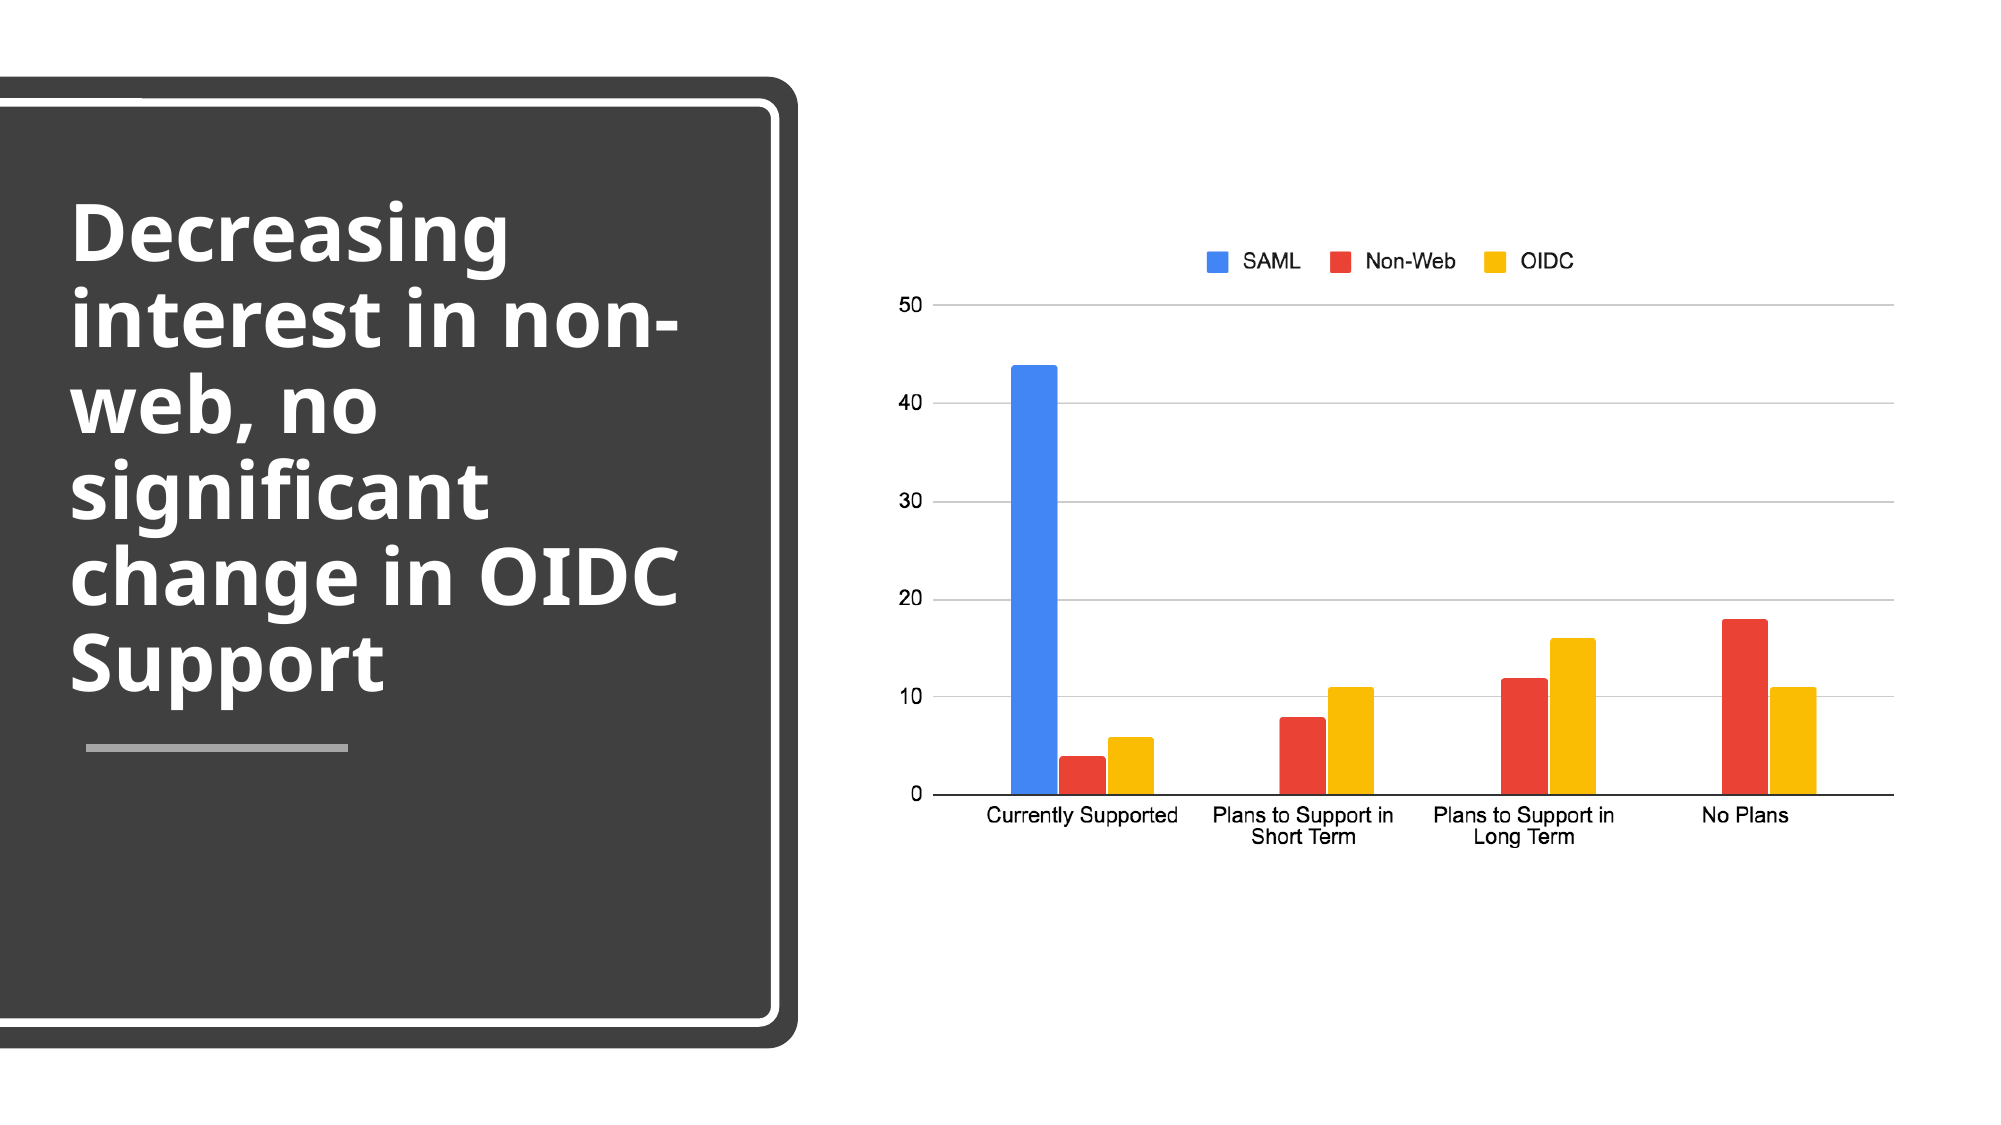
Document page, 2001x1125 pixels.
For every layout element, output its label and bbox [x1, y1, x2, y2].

text_box [0, 75, 799, 1050]
picture [853, 218, 1927, 881]
text_box [0, 101, 777, 1024]
